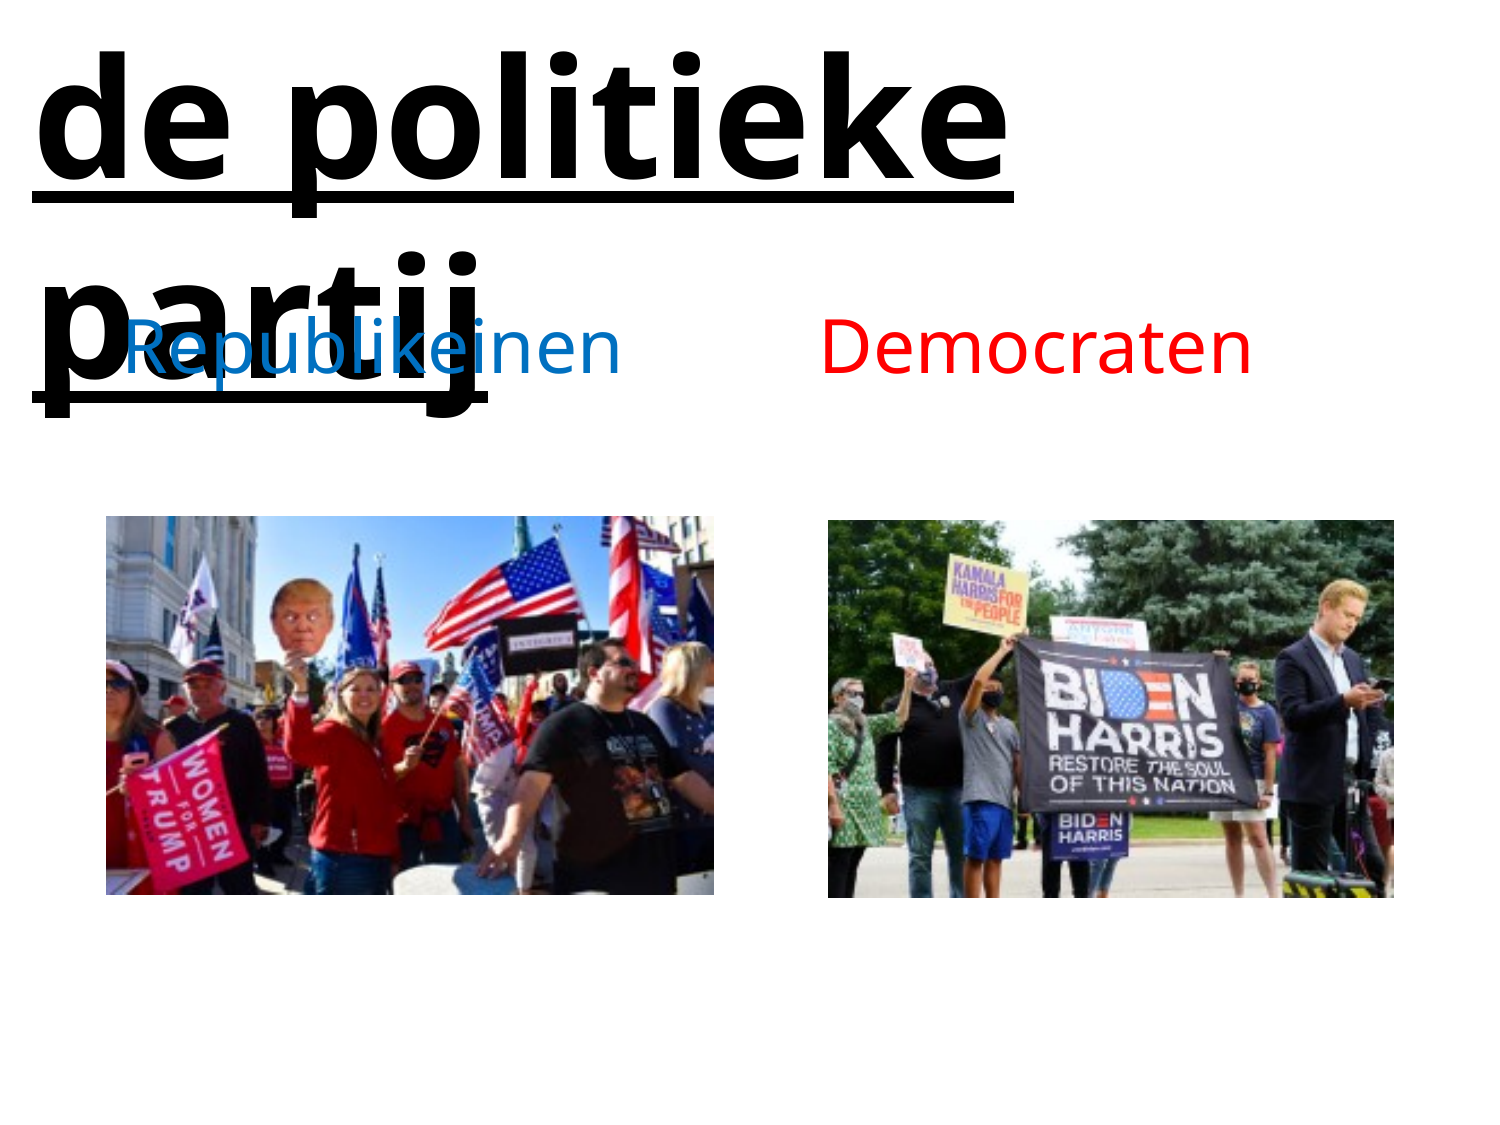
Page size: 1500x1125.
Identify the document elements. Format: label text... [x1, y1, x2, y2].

text_box Republikeinen Democraten [106, 290, 1412, 396]
text_box de politieke partij [17, 4, 1500, 419]
picture [106, 516, 714, 895]
picture [827, 520, 1394, 899]
